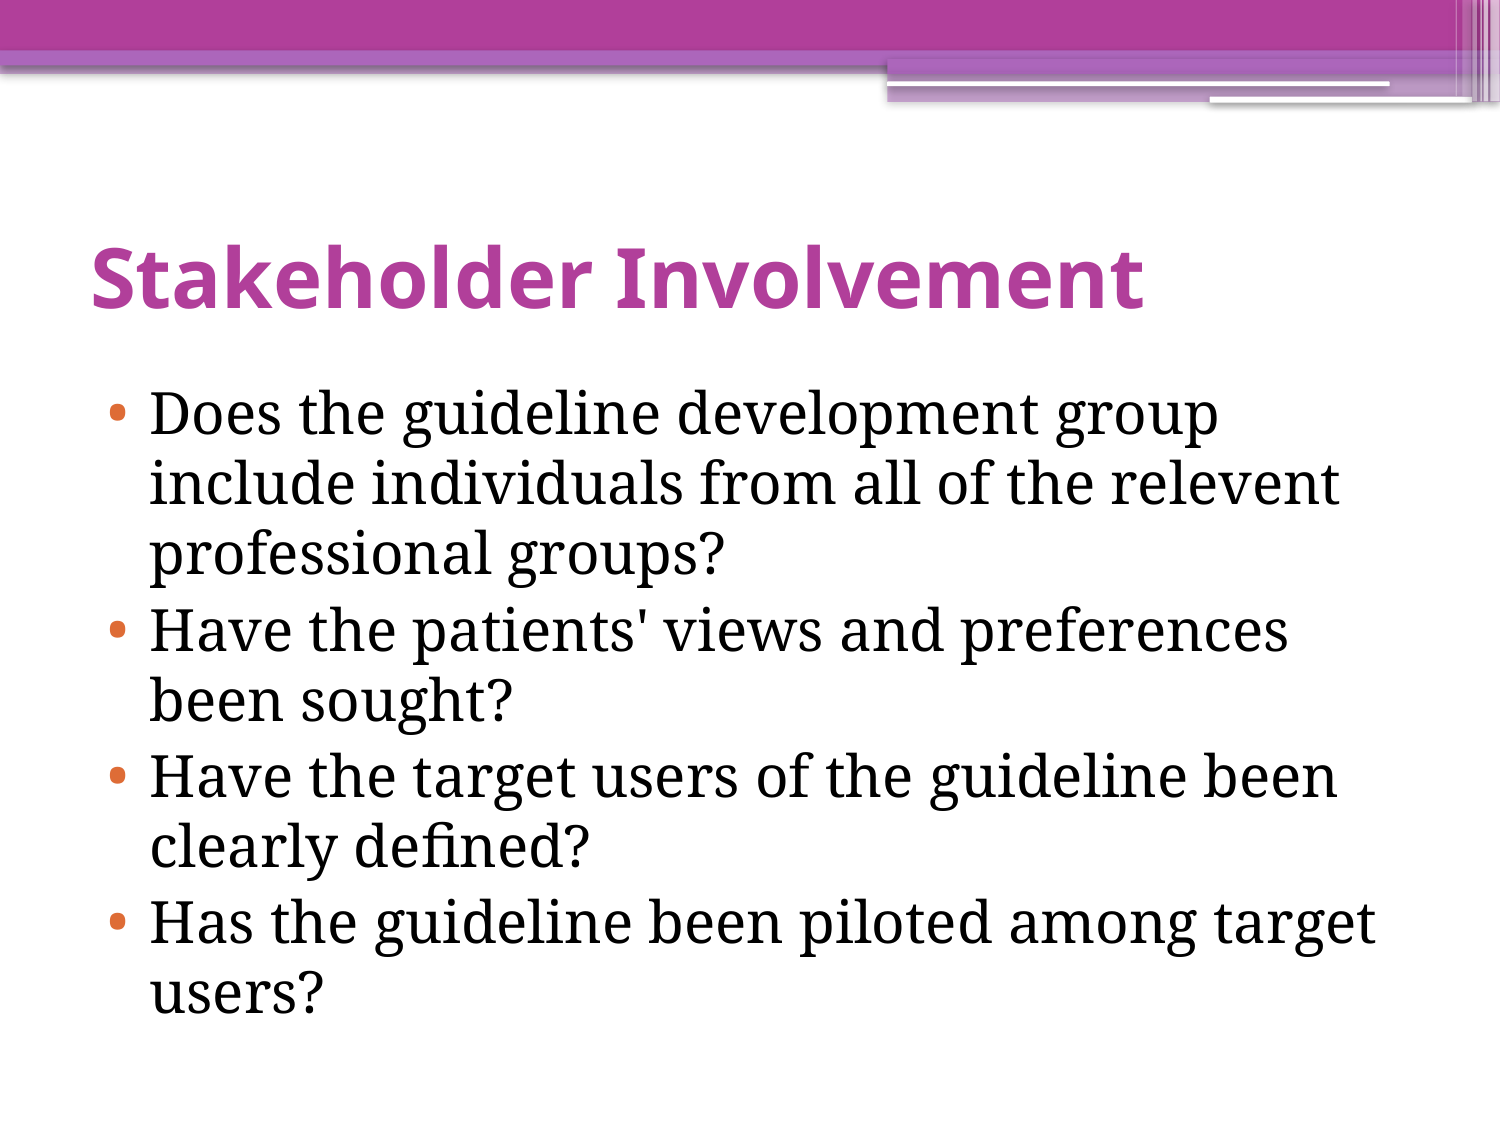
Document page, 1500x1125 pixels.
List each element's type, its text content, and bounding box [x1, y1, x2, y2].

list Does the guideline development group include individuals from all of the relevent professional groups? Have the patients' views and preferences been sought? Have the target users of the guideline been clearly defined? Has the guideline been piloted among target users? [74, 368, 1426, 1079]
title Stakeholder Involvement [74, 187, 1426, 363]
